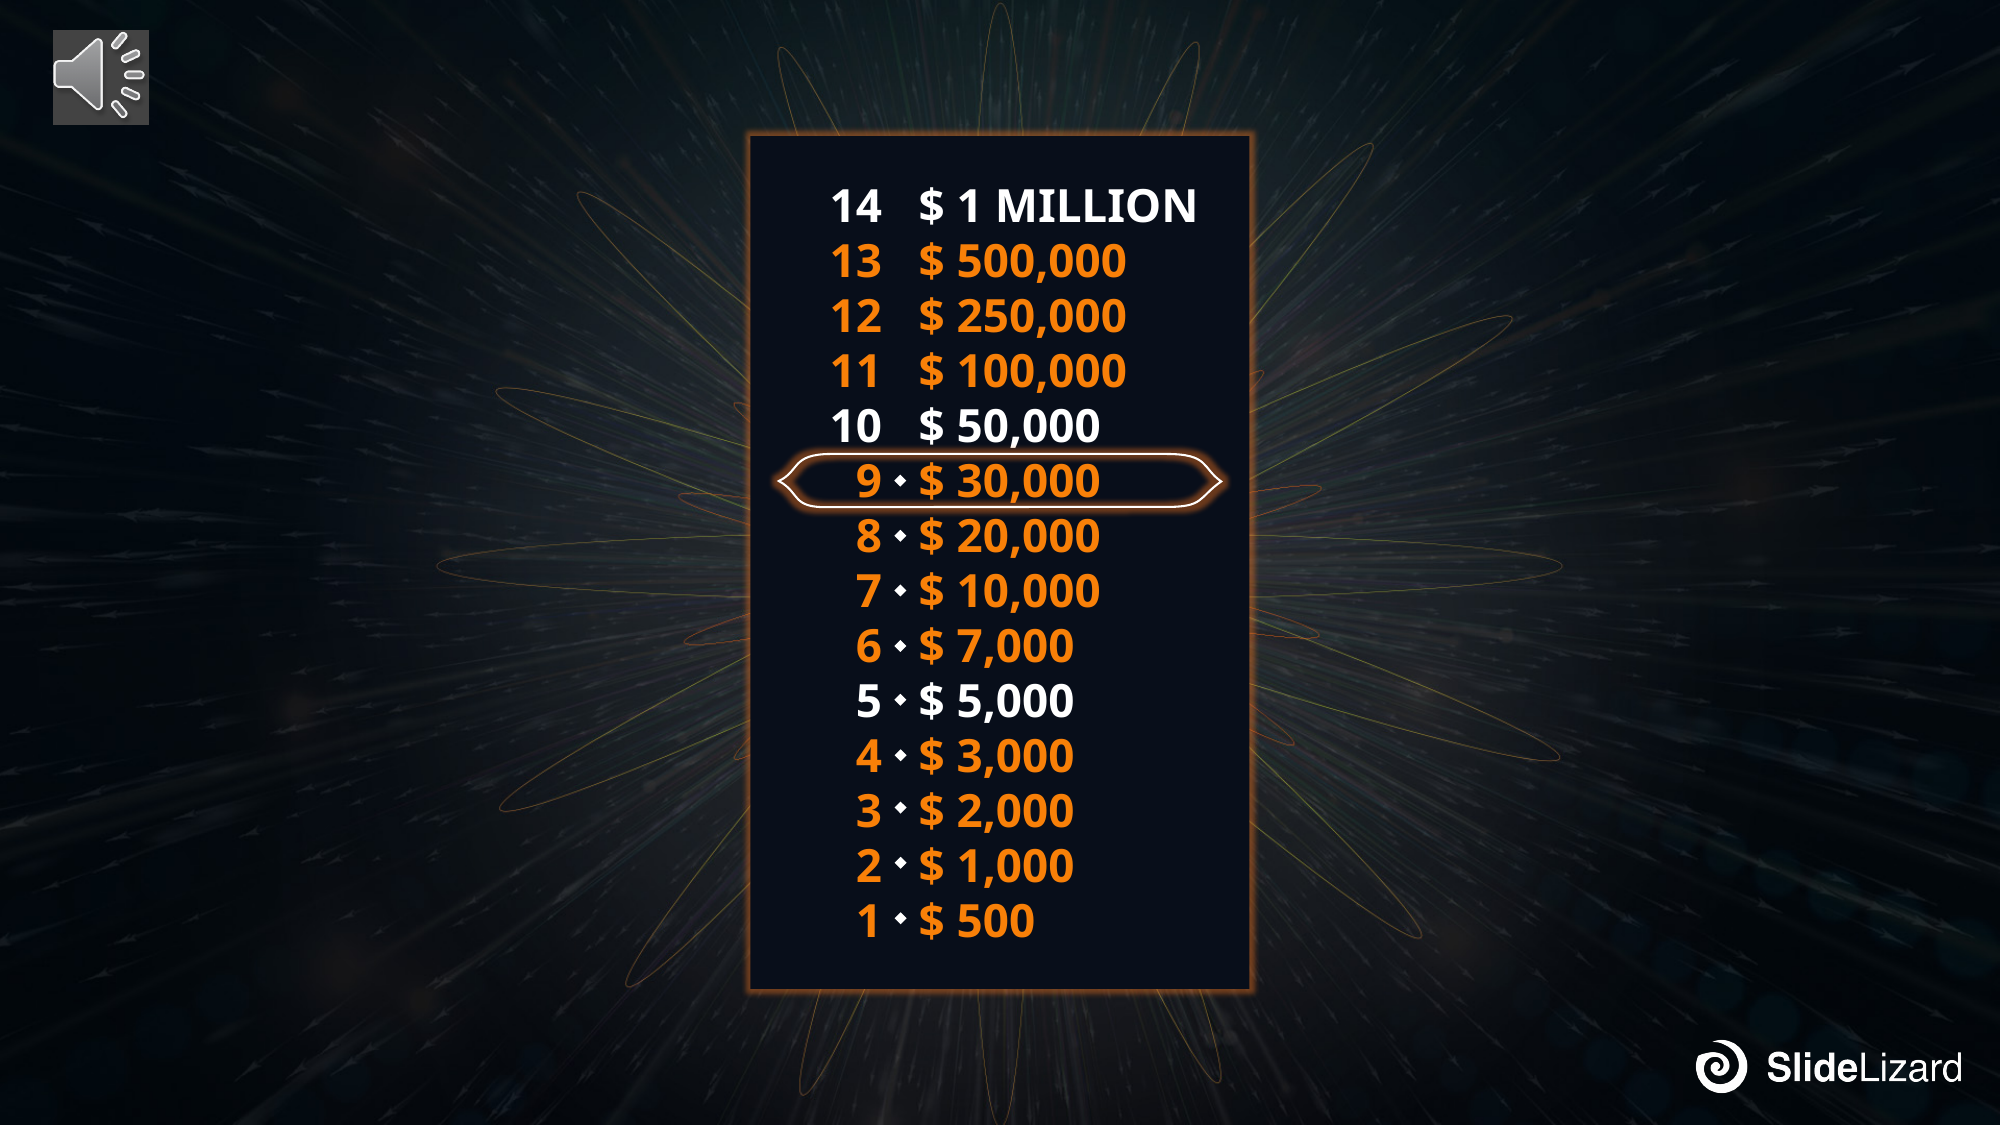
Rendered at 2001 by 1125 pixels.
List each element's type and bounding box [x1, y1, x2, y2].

text_box [750, 136, 1250, 989]
picture [0, 0, 2000, 1125]
